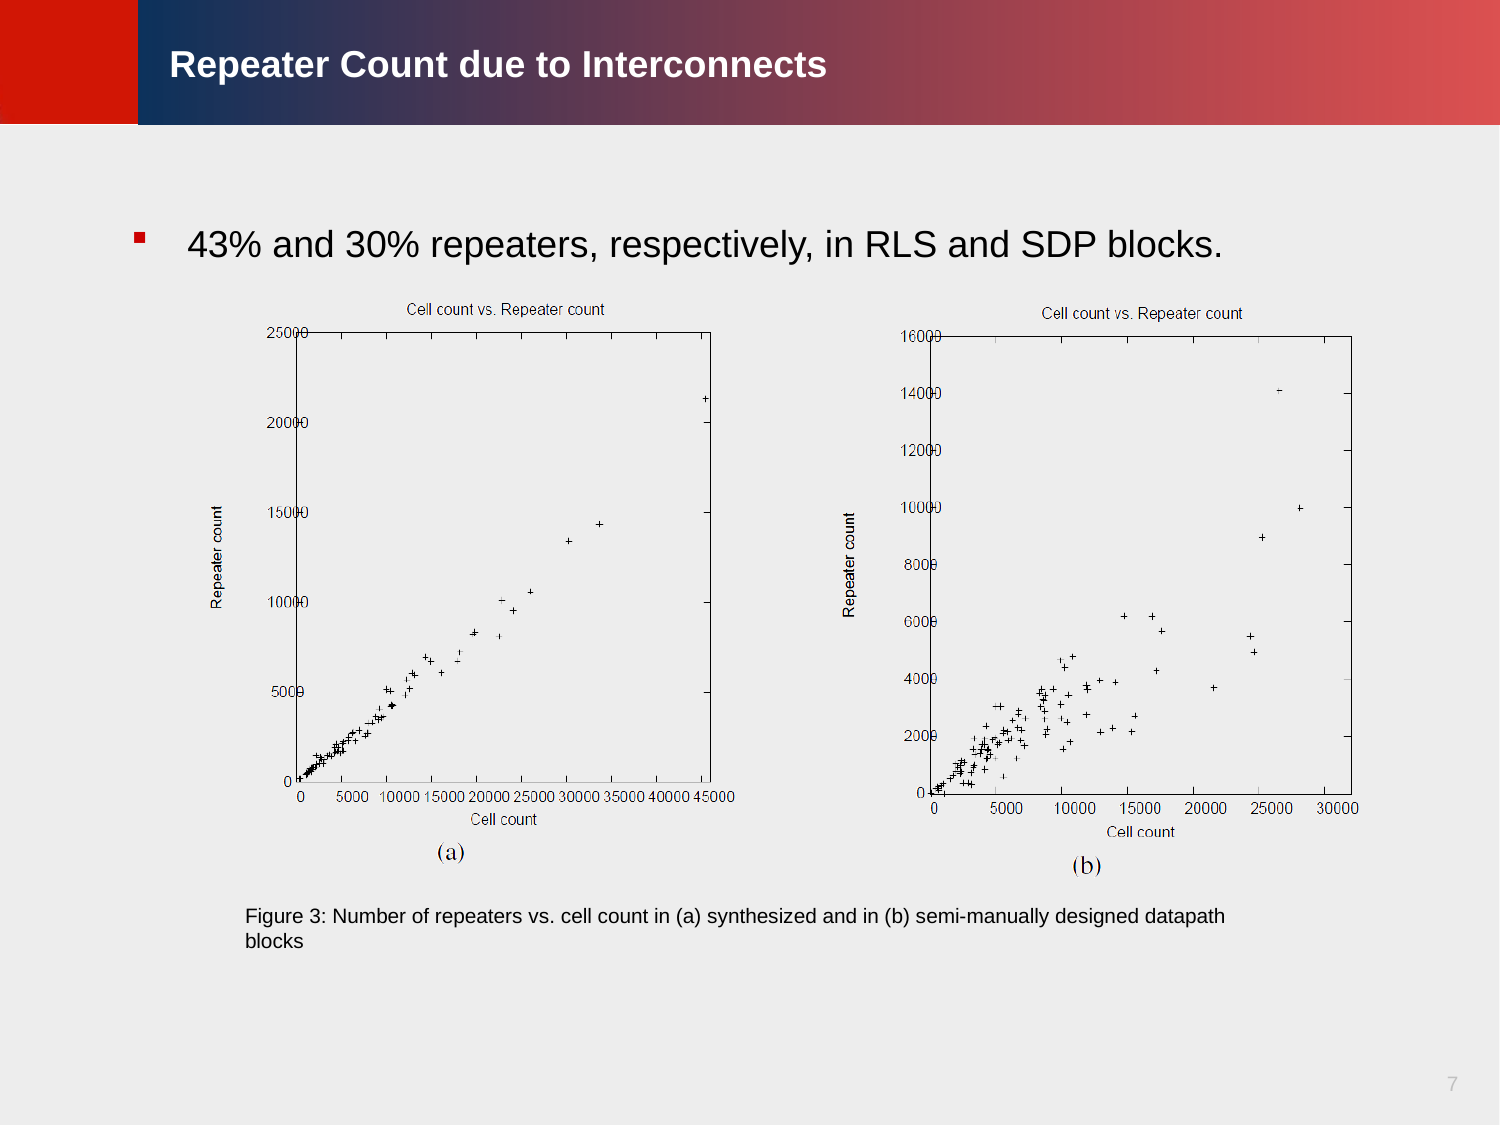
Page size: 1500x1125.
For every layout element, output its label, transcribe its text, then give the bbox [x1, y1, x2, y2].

slide_number 7 [1297, 1061, 1476, 1109]
picture [206, 287, 768, 885]
picture [0, 0, 138, 124]
picture [834, 284, 1400, 897]
title Repeater Count due to Interconnects [138, 0, 1500, 125]
text_box Figure 3: Number of repeaters vs. cell count in (a) synthesized and in (b) semi-manually designed datapath blocks [230, 895, 1305, 961]
list 43% and 30% repeaters, respectively, in RLS and SDP blocks. [99, 212, 1444, 931]
